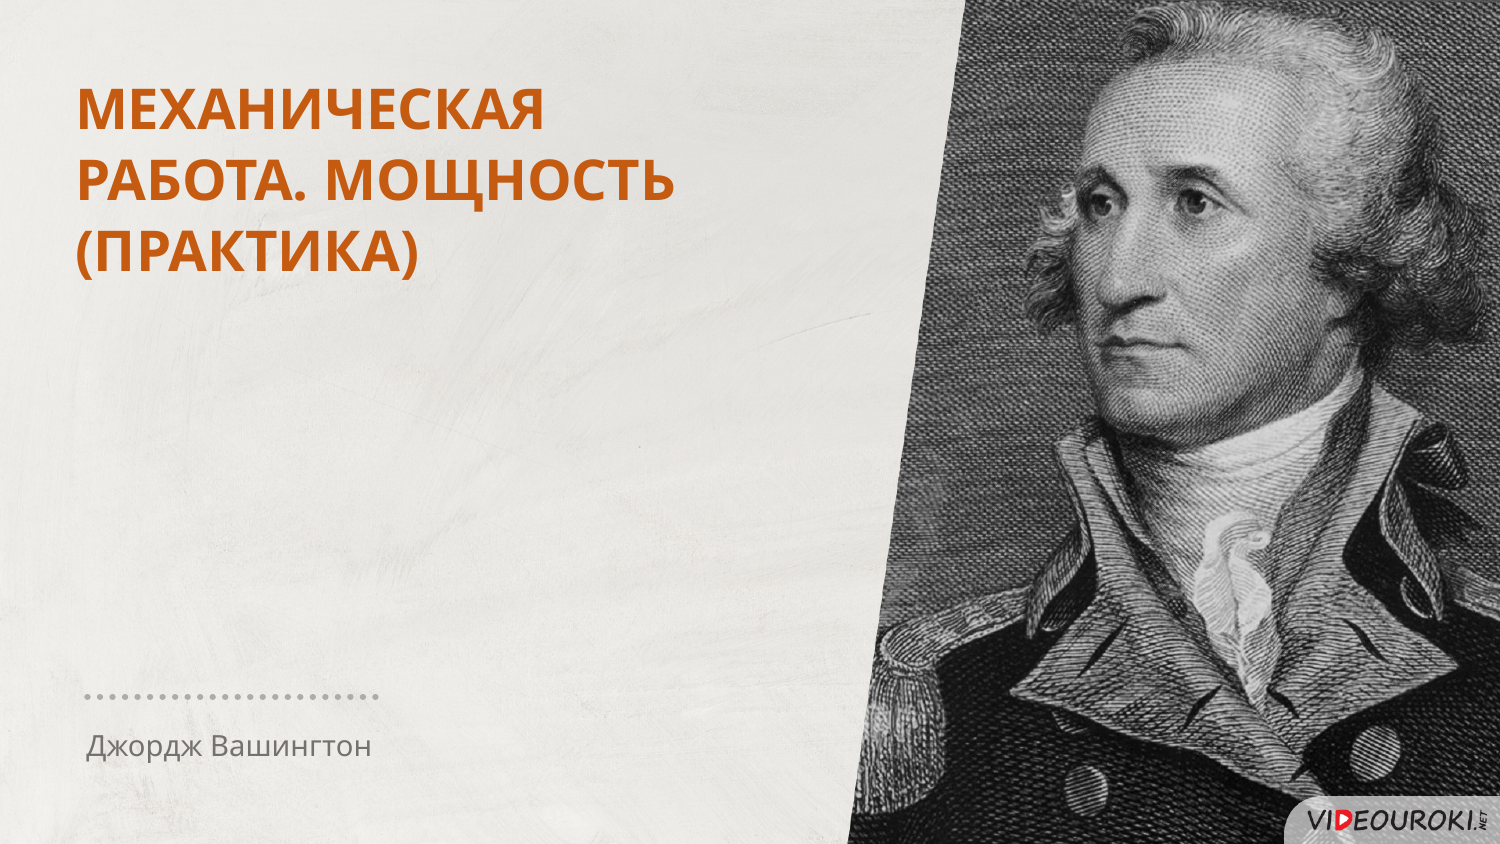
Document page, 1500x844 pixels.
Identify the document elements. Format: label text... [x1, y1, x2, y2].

text_box Джордж Вашингтон [71, 720, 388, 770]
picture [0, 0, 1500, 844]
text_box Механическая работа. Мощность (практика) [60, 62, 750, 291]
